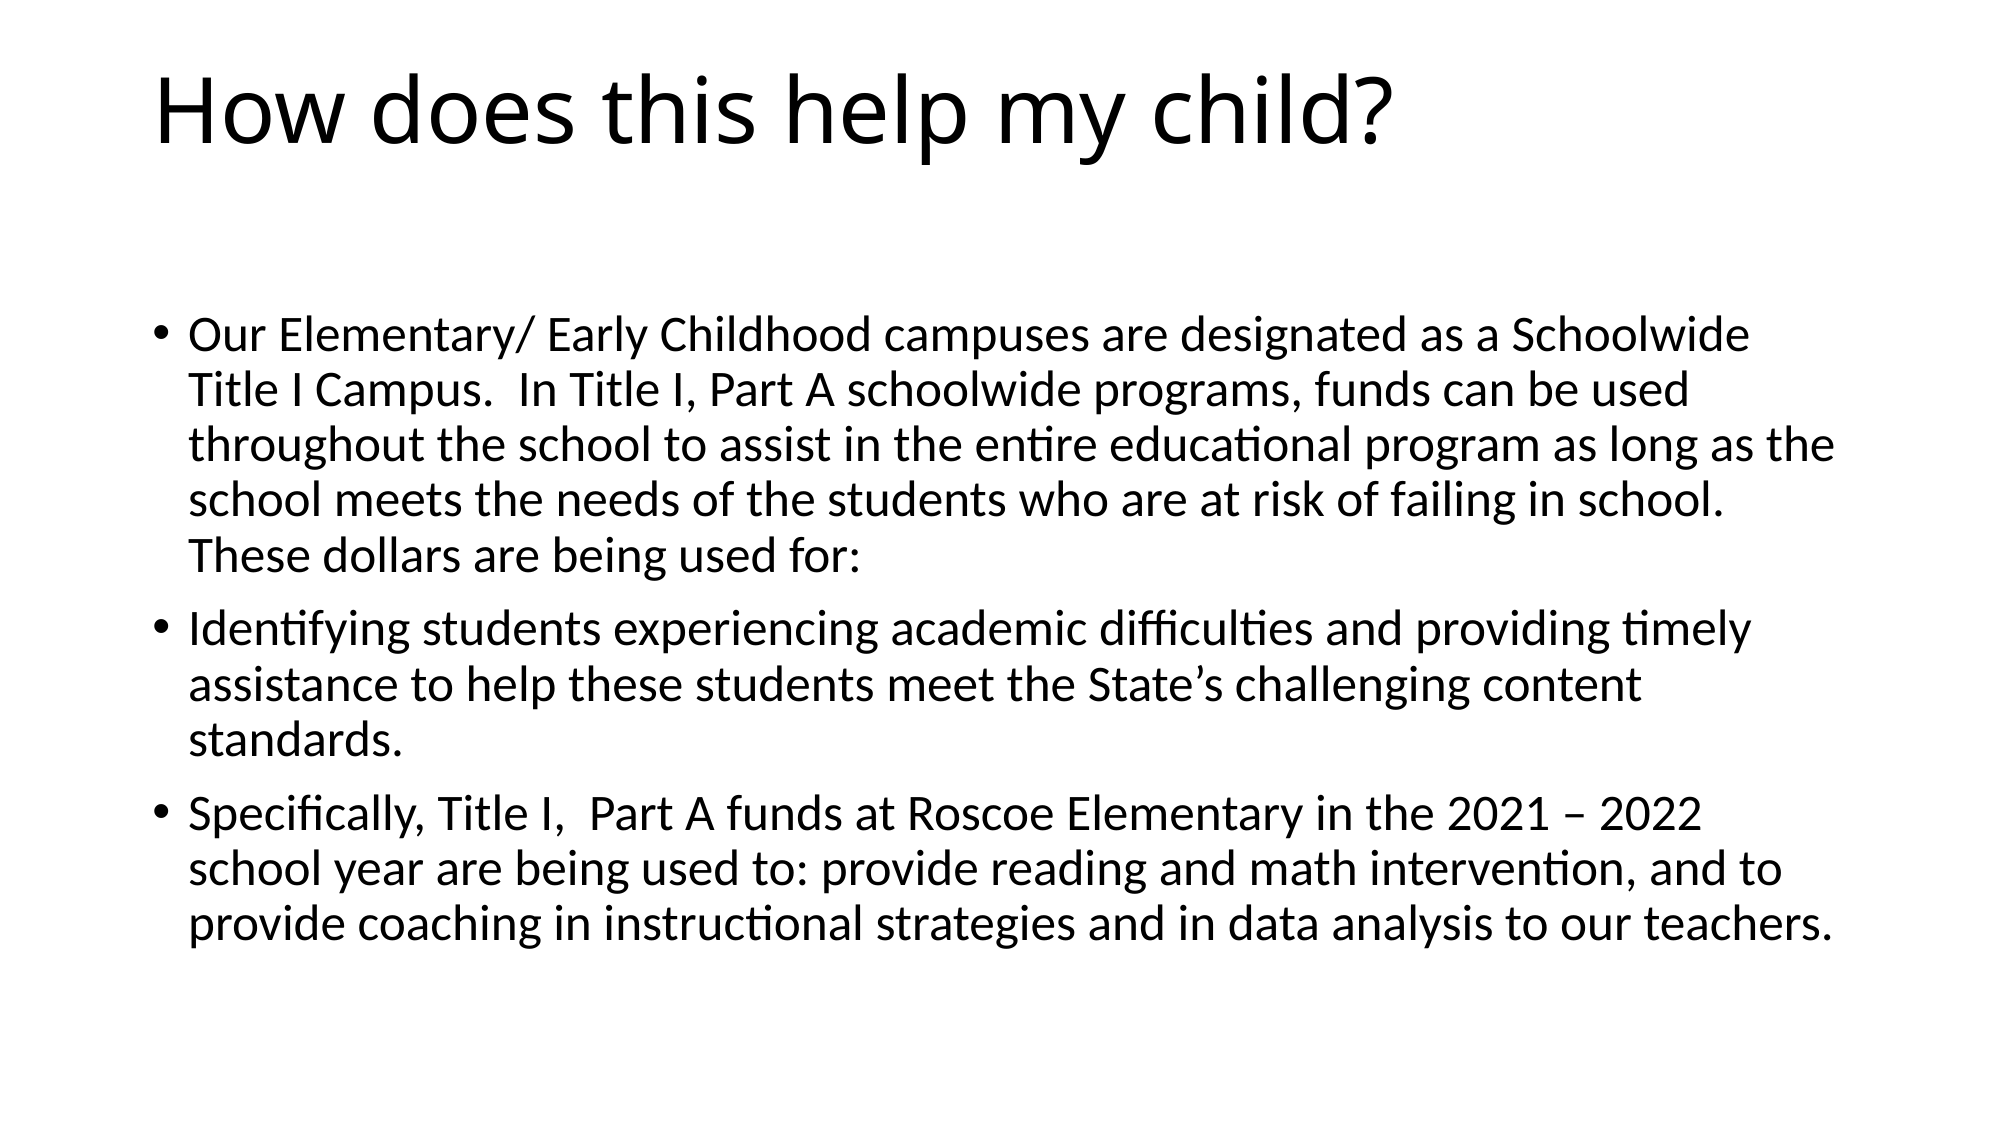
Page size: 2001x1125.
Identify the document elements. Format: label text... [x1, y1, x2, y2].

title How does this help my child? [137, 59, 1863, 278]
list Our Elementary/ Early Childhood campuses are designated as a Schoolwide Title I Campus. In Title I, Part A schoolwide programs, funds can be used throughout the school to assist in the entire educational program as long as the school meets the needs of the students who are at risk of failing in school. These dollars are being used for: Identifying students experiencing academic difficulties and providing timely assistance to help these students meet the State’s challenging content standards. Specifically, Title I, Part A funds at Roscoe Elementary in the 2021 – 2022 school year are being used to: provide reading and math intervention, and to provide coaching in instructional strategies and in data analysis to our teachers. [137, 299, 1863, 1014]
